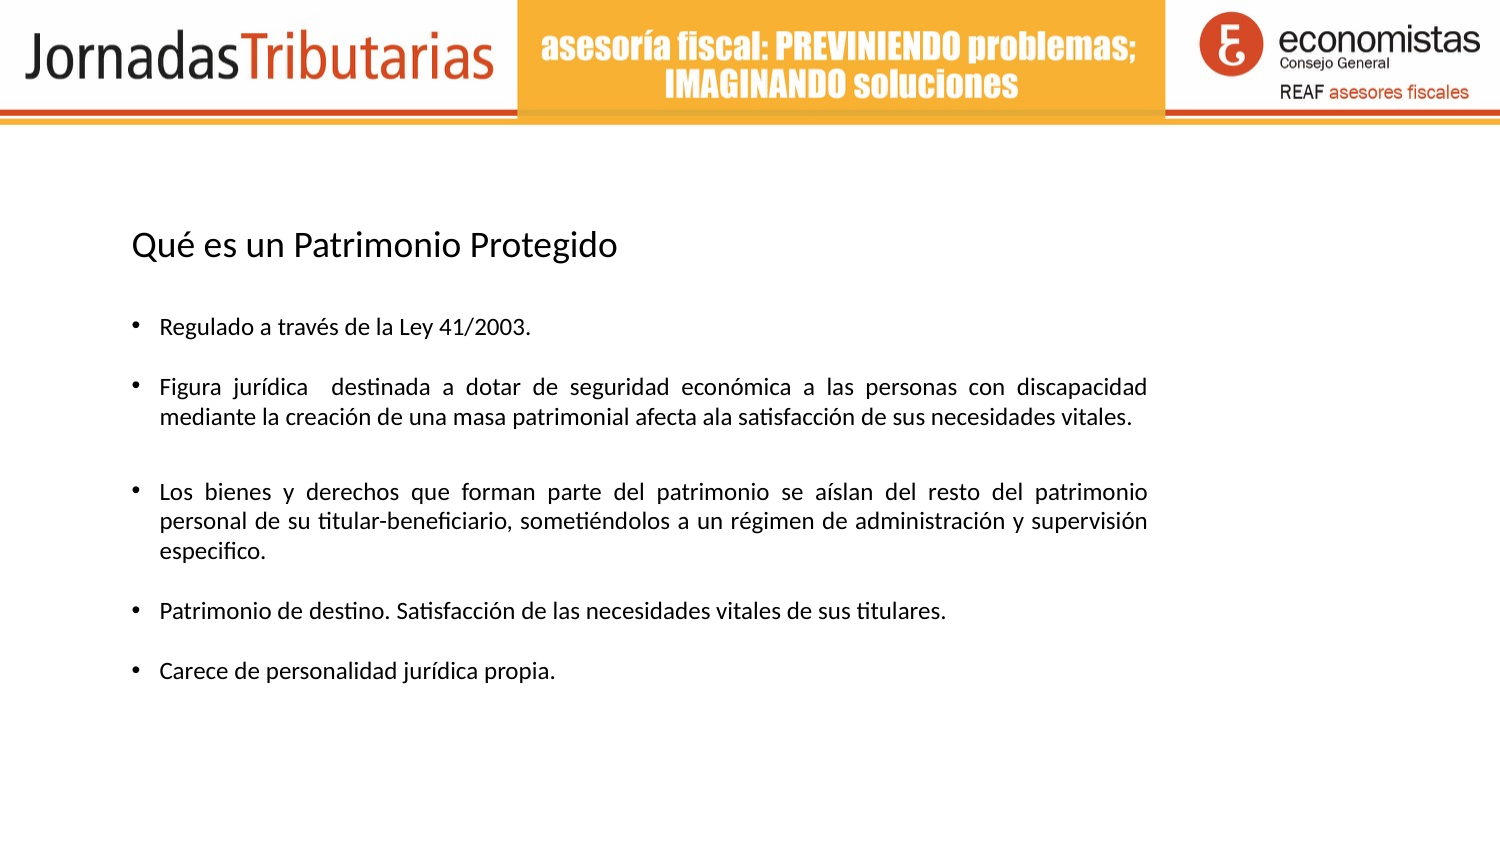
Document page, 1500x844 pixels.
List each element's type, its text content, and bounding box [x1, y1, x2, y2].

picture [0, 0, 1500, 130]
text_box Qué es un Patrimonio Protegido Regulado a través de la Ley 41/2003. Figura jurídica destinada a dotar de seguridad económica a las personas con discapacidad mediante la creación de una masa patrimonial afecta ala satisfacción de sus necesidades vitales. Los bienes y derechos que forman parte del patrimonio se aíslan del resto del patrimonio personal de su titular-beneficiario, sometiéndolos a un régimen de administración y supervisión especifico. Patrimonio de destino. Satisfacción de las necesidades vitales de sus titulares. Carece de personalidad jurídica propia. [116, 212, 1165, 842]
